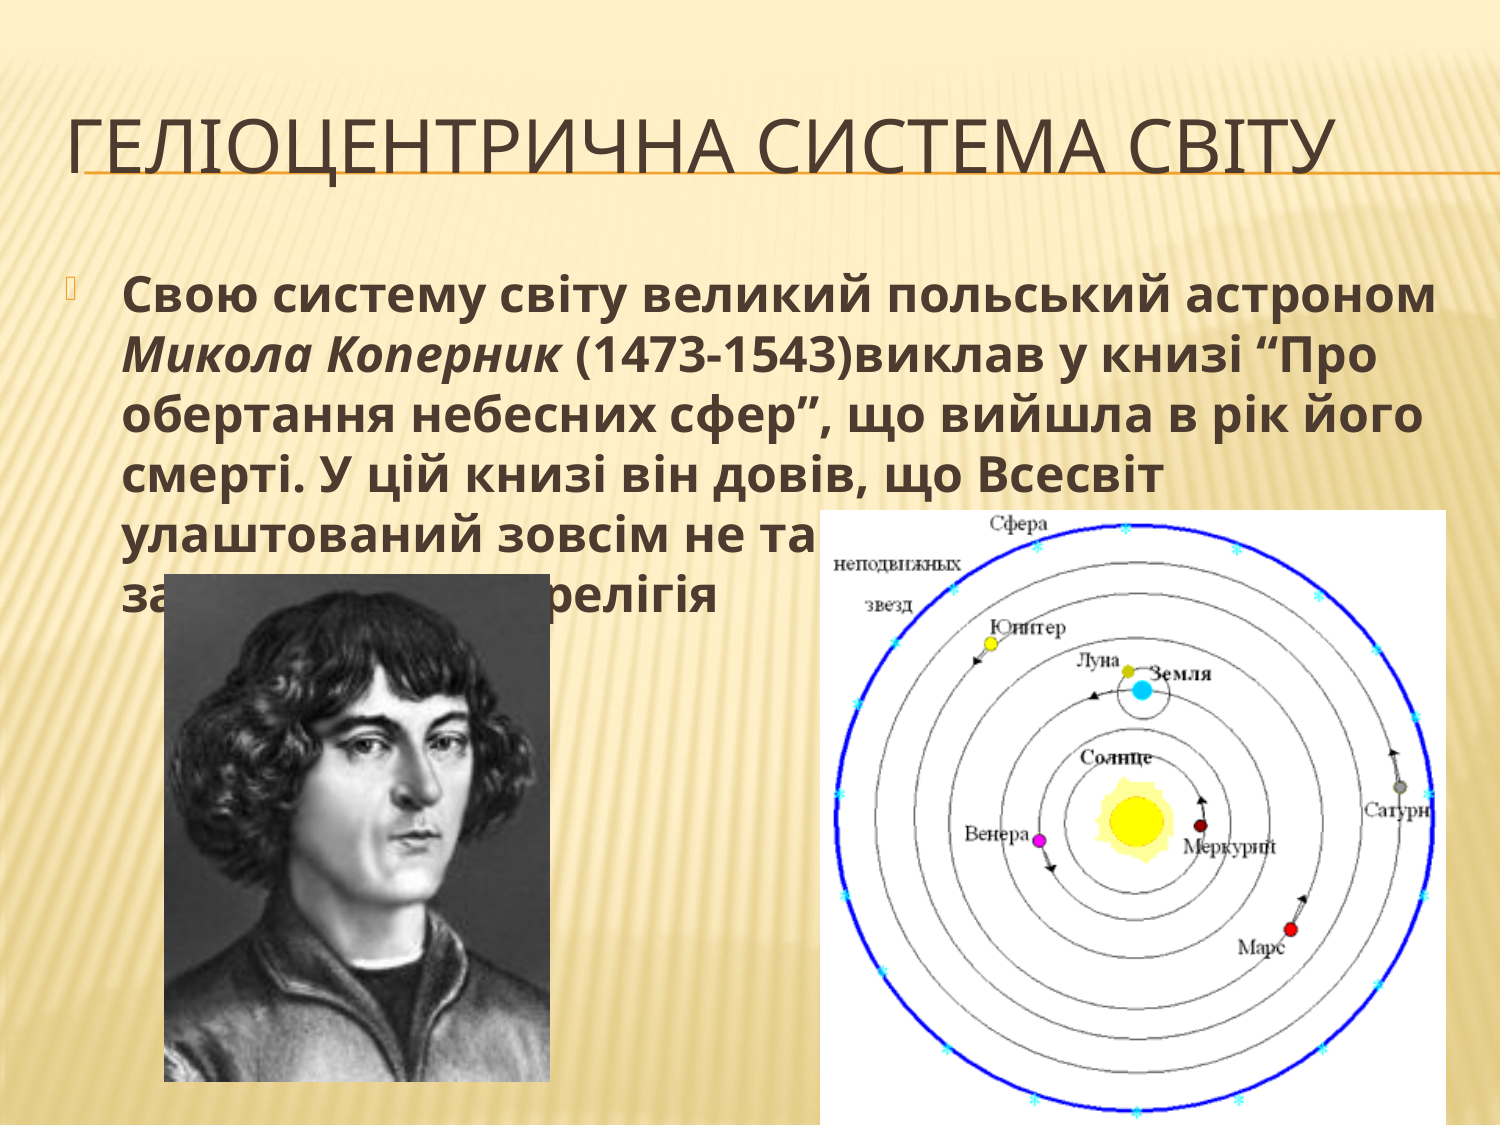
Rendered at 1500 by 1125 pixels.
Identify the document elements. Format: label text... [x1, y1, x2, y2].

title Геліоцентрична система світу [50, 75, 1475, 213]
picture [163, 573, 551, 1083]
list Свою систему світу великий польський астроном Микола Коперник (1473-1543)виклав у книзі “Про обертання небесних сфер”, що вийшла в рік його смерті. У цій книзі він довів, що Всесвіт улаштований зовсім не так , як багато століть затверджувала релігія [50, 254, 1475, 998]
picture [820, 510, 1446, 1125]
